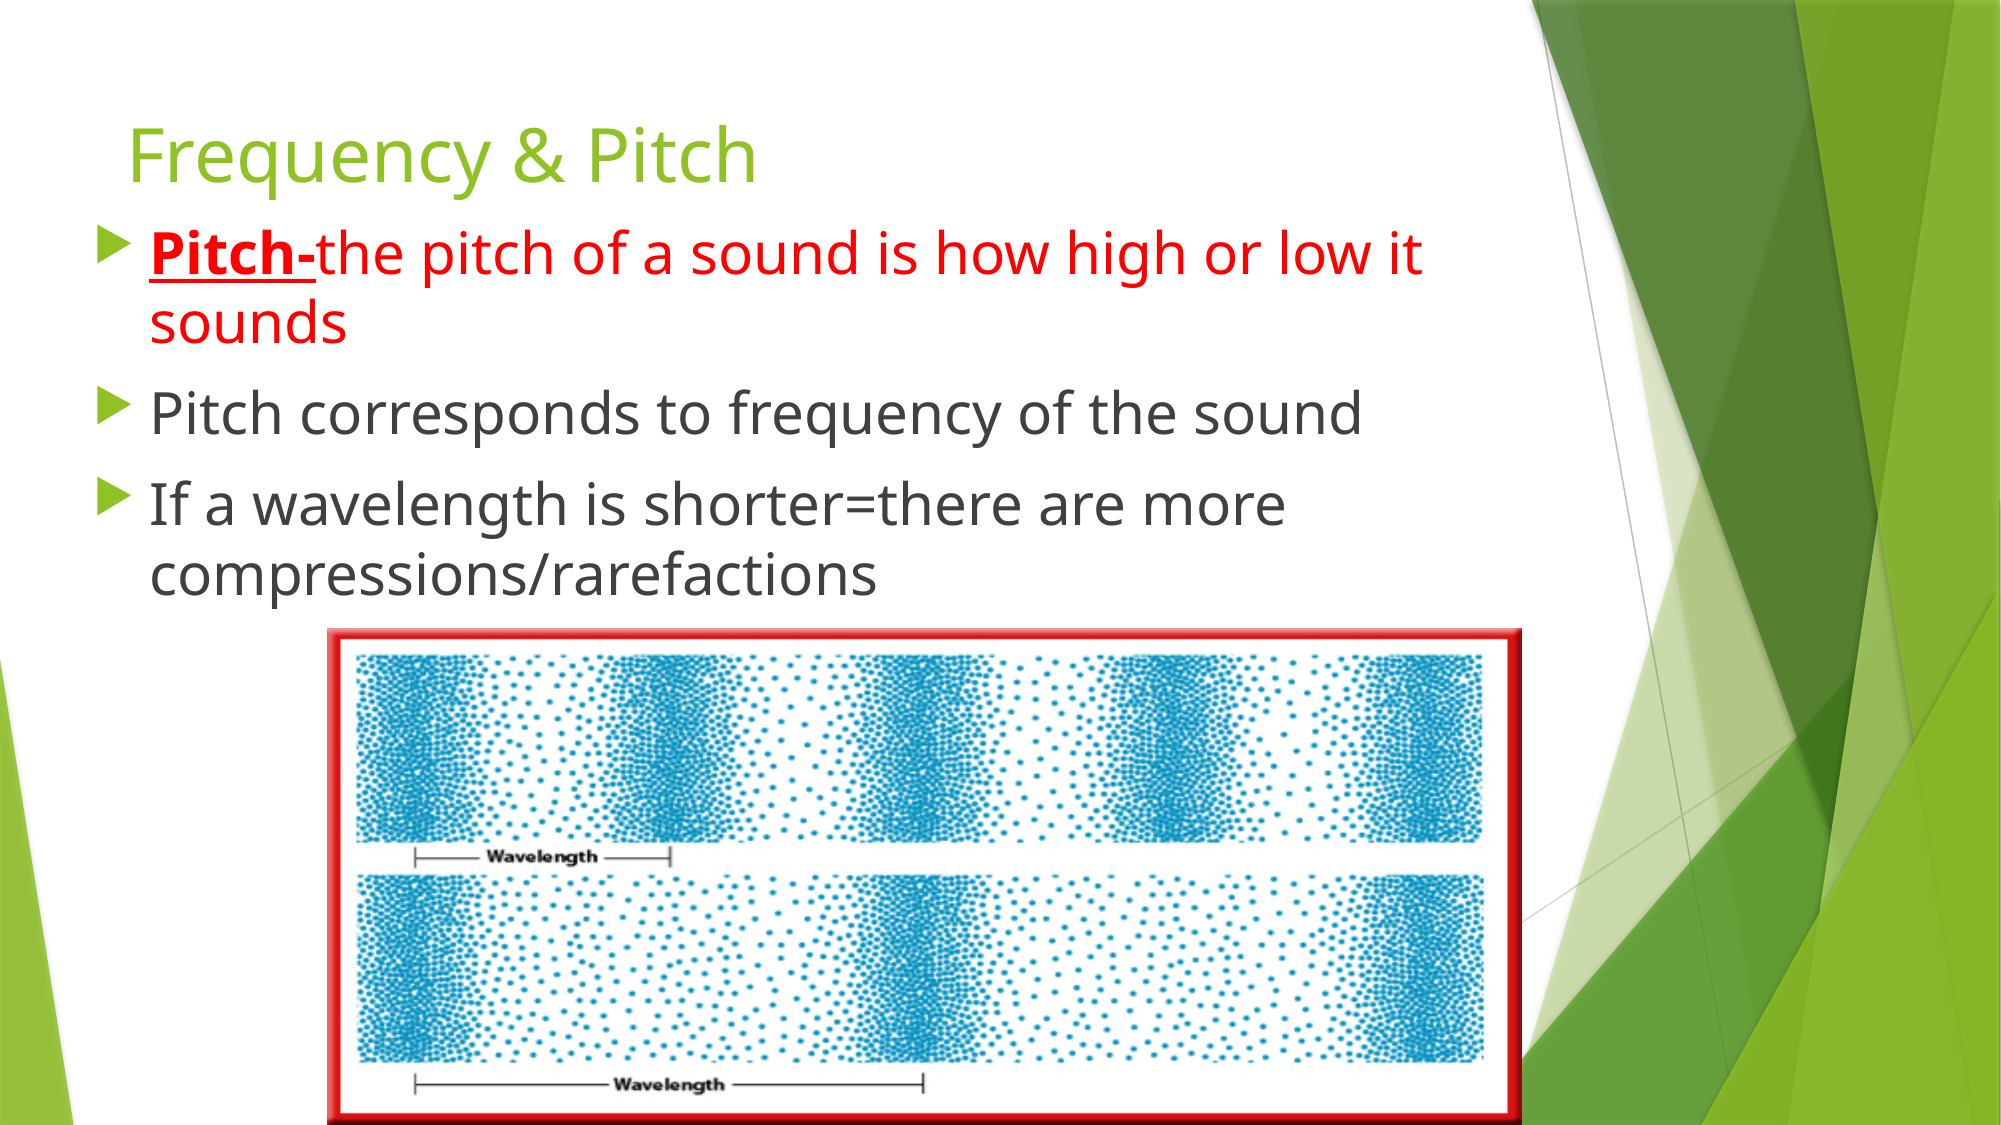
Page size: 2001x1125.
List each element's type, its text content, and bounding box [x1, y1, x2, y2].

title Frequency & Pitch [111, 99, 1522, 317]
list Pitch-the pitch of a sound is how high or low it sounds Pitch corresponds to frequency of the sound If a wavelength is shorter=there are more compressions/rarefactions [78, 208, 1489, 845]
picture [326, 628, 1522, 1125]
